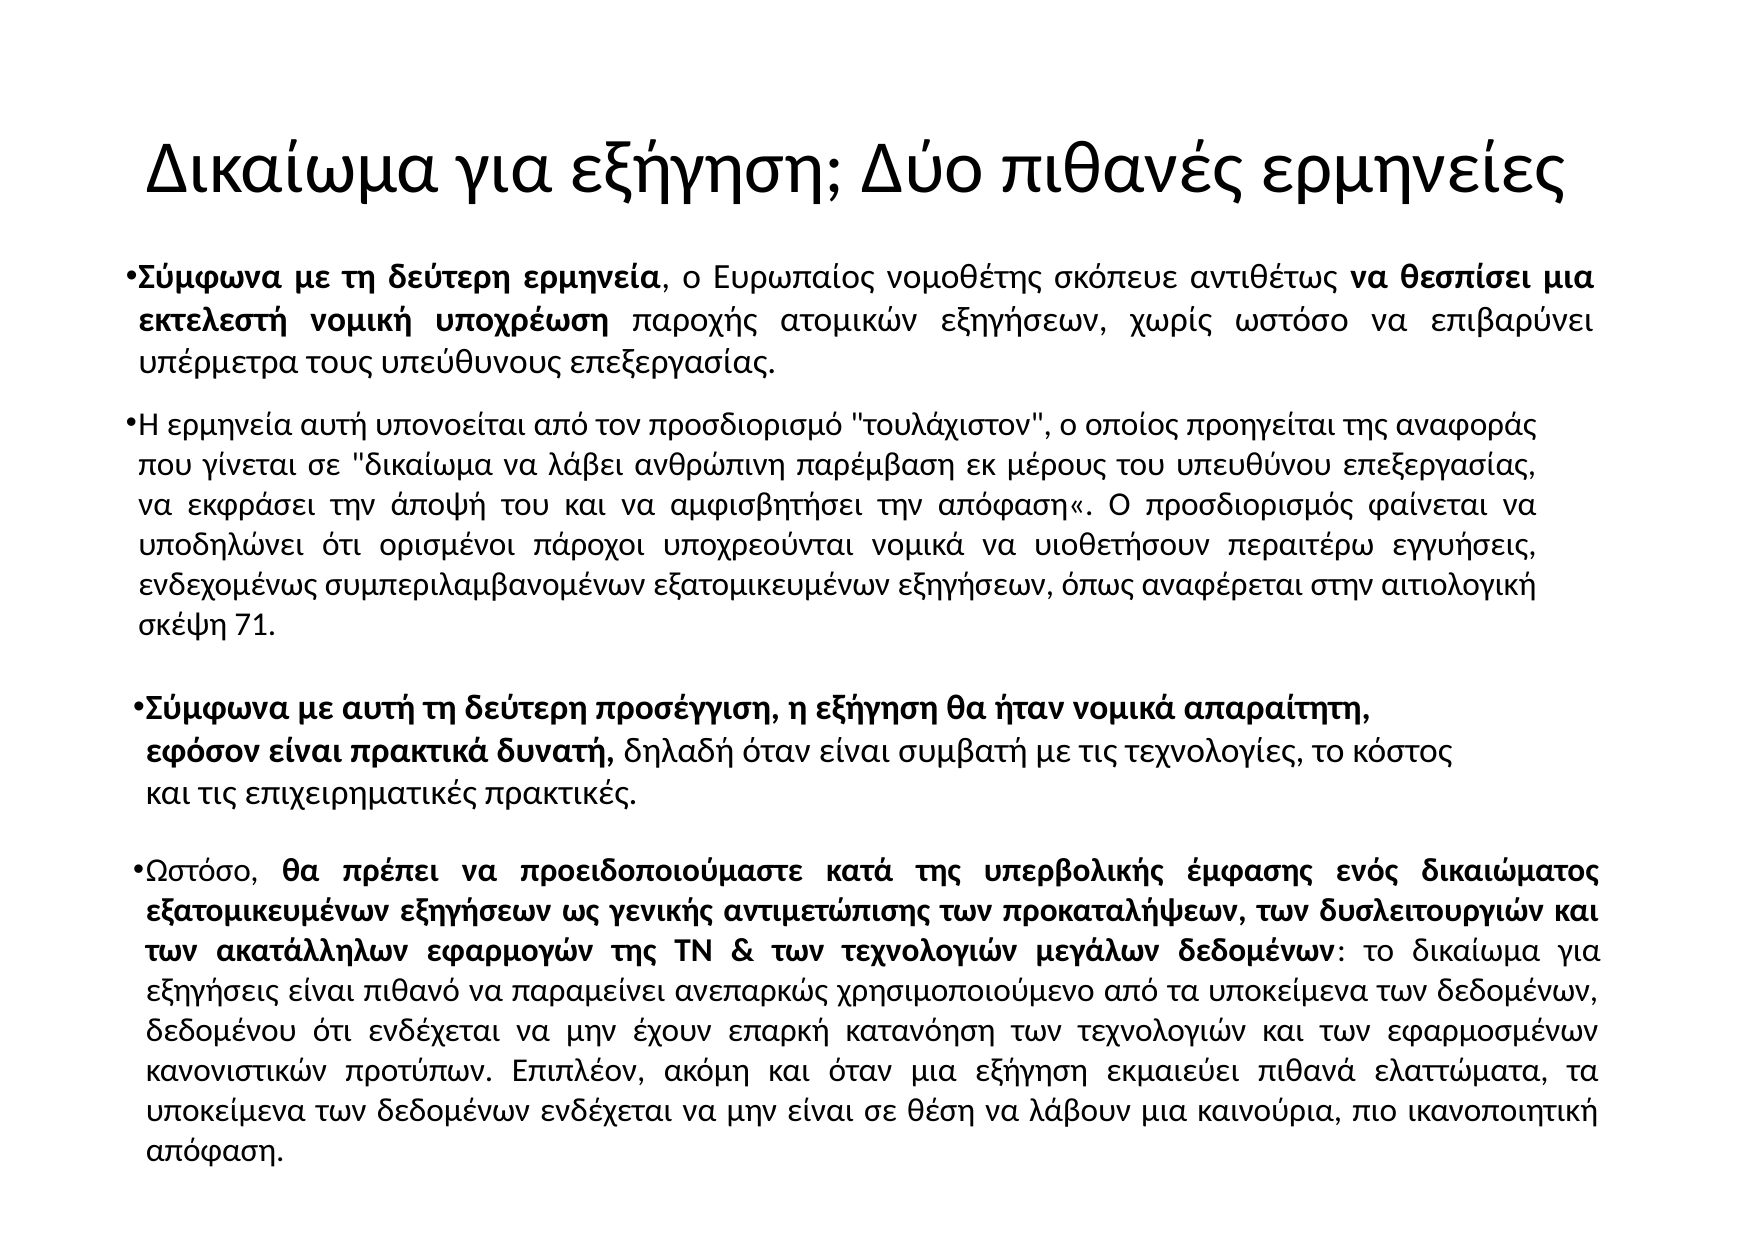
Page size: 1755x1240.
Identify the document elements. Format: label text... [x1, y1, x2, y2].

title Δικαίωμα για εξήγηση; Δύο πιθανές ερμηνείες [131, 111, 1582, 251]
text_box Σύμφωνα με αυτή τη δεύτερη προσέγγιση, η εξήγηση θα ήταν νομικά απαραίτητη, εφόσον είναι πρακτικά δυνατή, δηλαδή όταν είναι συμβατή με τις τεχνολογίες, το κόστος και τις επιχειρηματικές πρακτικές. [131, 682, 1486, 812]
text_box Ωστόσο, θα πρέπει να προειδοποιούμαστε κατά της υπερβολικής έμφασης ενός δικαιώματος εξατομικευμένων εξηγήσεων ως γενικής αντιμετώπισης των προκαταλήψεων, των δυσλειτουργιών και των ακατάλληλων εφαρμογών της ΤΝ & των τεχνολογιών μεγάλων δεδομένων: το δικαίωμα για εξηγήσεις είναι πιθανό να παραμείνει ανεπαρκώς χρησιμοποιούμενο από τα υποκείμενα των δεδομένων, δεδομένου ότι ενδέχεται να μην έχουν επαρκή κατανόηση των τεχνολογιών και των εφαρμοσμένων κανονιστικών προτύπων. Επιπλέον, ακόμη και όταν μια εξήγηση εκμαιεύει πιθανά ελαττώματα, τα υποκείμενα των δεδομένων ενδέχεται να μην είναι σε θέση να λάβουν μια καινούρια, πιο ικανοποιητική απόφαση. [131, 846, 1601, 1168]
text_box Σύμφωνα με τη δεύτερη ερμηνεία, ο Ευρωπαίος νομοθέτης σκόπευε αντιθέτως να θεσπίσει μια εκτελεστή νομική υποχρέωση παροχής ατομικών εξηγήσεων, χωρίς ωστόσο να επιβαρύνει υπέρμετρα τους υπεύθυνους επεξεργασίας. [123, 251, 1595, 381]
text_box Η ερμηνεία αυτή υπονοείται από τον προσδιορισμό "τουλάχιστον", ο οποίος προηγείται της αναφοράς που γίνεται σε "δικαίωμα να λάβει ανθρώπινη παρέμβαση εκ μέρους του υπευθύνου επεξεργασίας, να εκφράσει την άποψή του και να αμφισβητήσει την απόφαση«. Ο προσδιορισμός φαίνεται να υποδηλώνει ότι ορισμένοι πάροχοι υποχρεούνται νομικά να υιοθετήσουν περαιτέρω εγγυήσεις, ενδεχομένως συµπεριλαµβανοµένων εξατομικευμένων εξηγήσεων, όπως αναφέρεται στην αιτιολογική σκέψη 71. [123, 400, 1539, 642]
